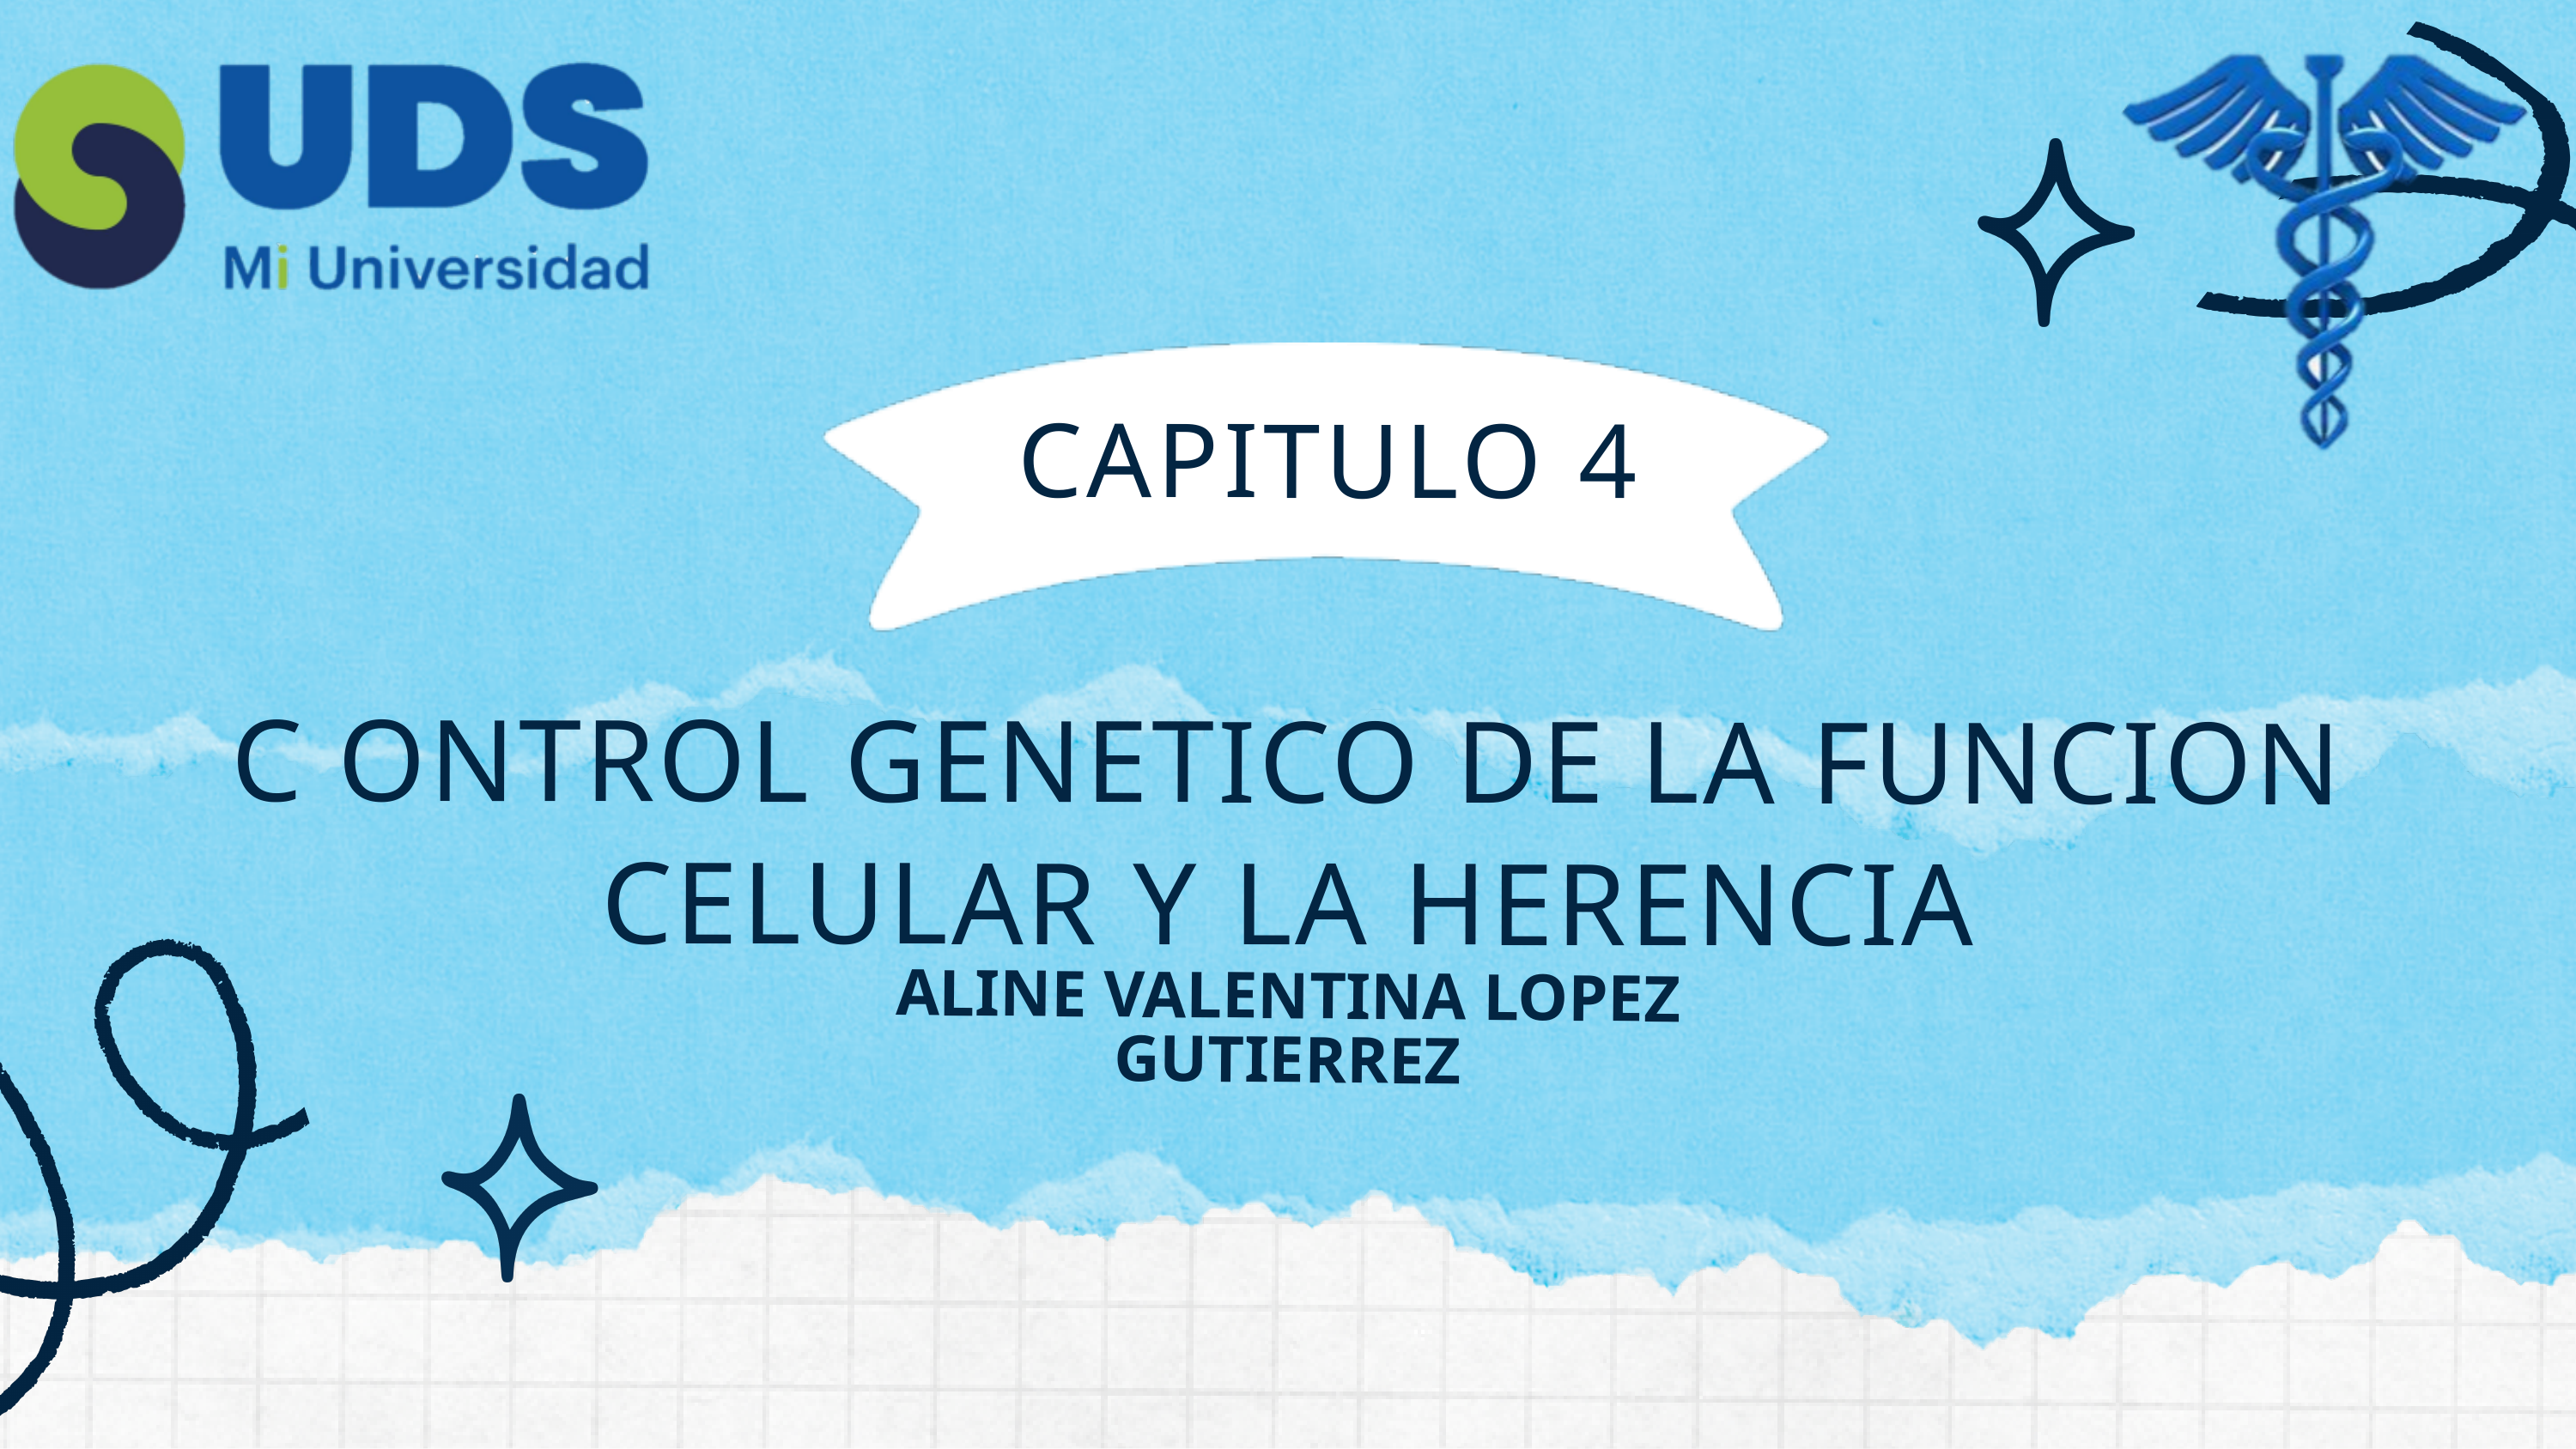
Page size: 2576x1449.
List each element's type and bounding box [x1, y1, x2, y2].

text_box [0, 0, 2576, 1449]
